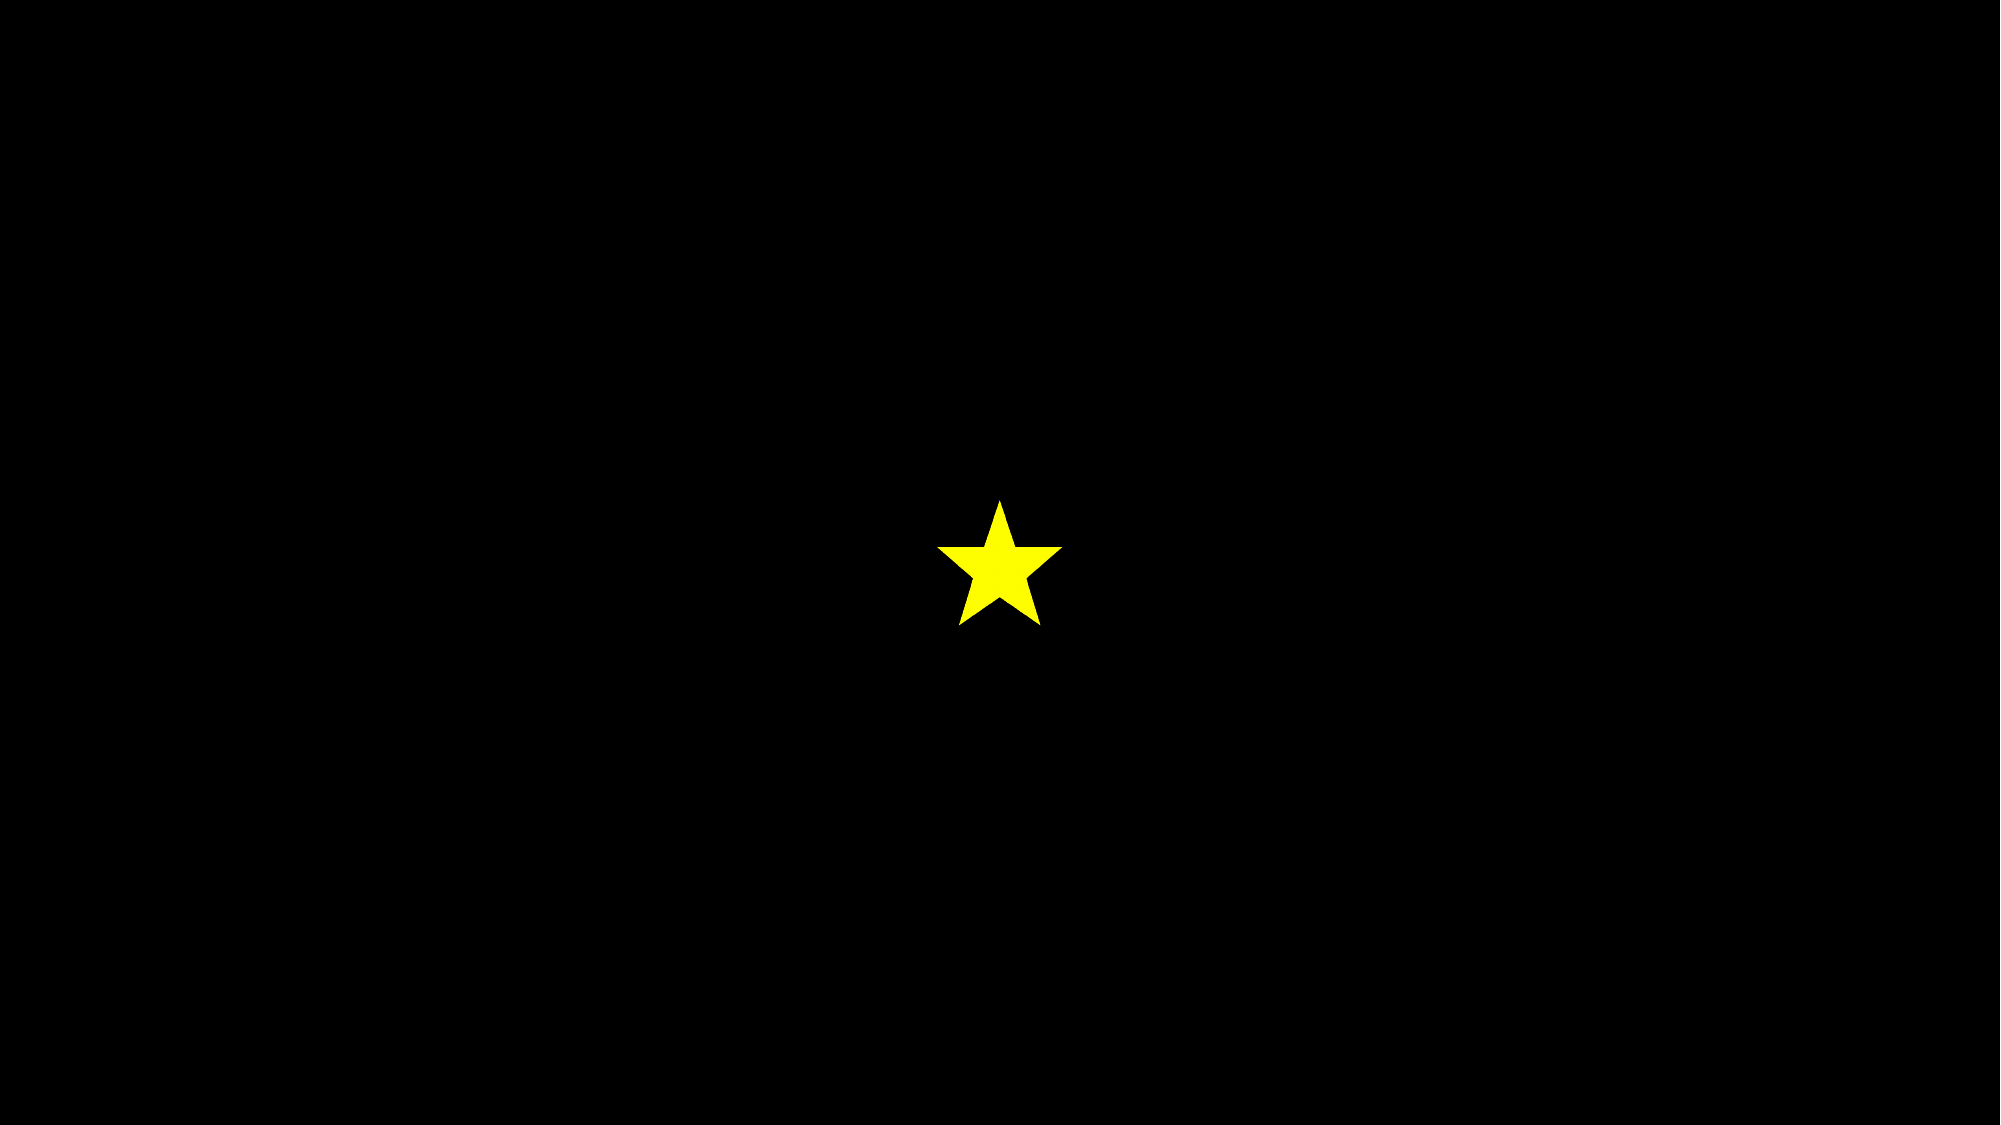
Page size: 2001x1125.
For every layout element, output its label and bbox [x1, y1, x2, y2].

picture [924, 487, 1075, 638]
